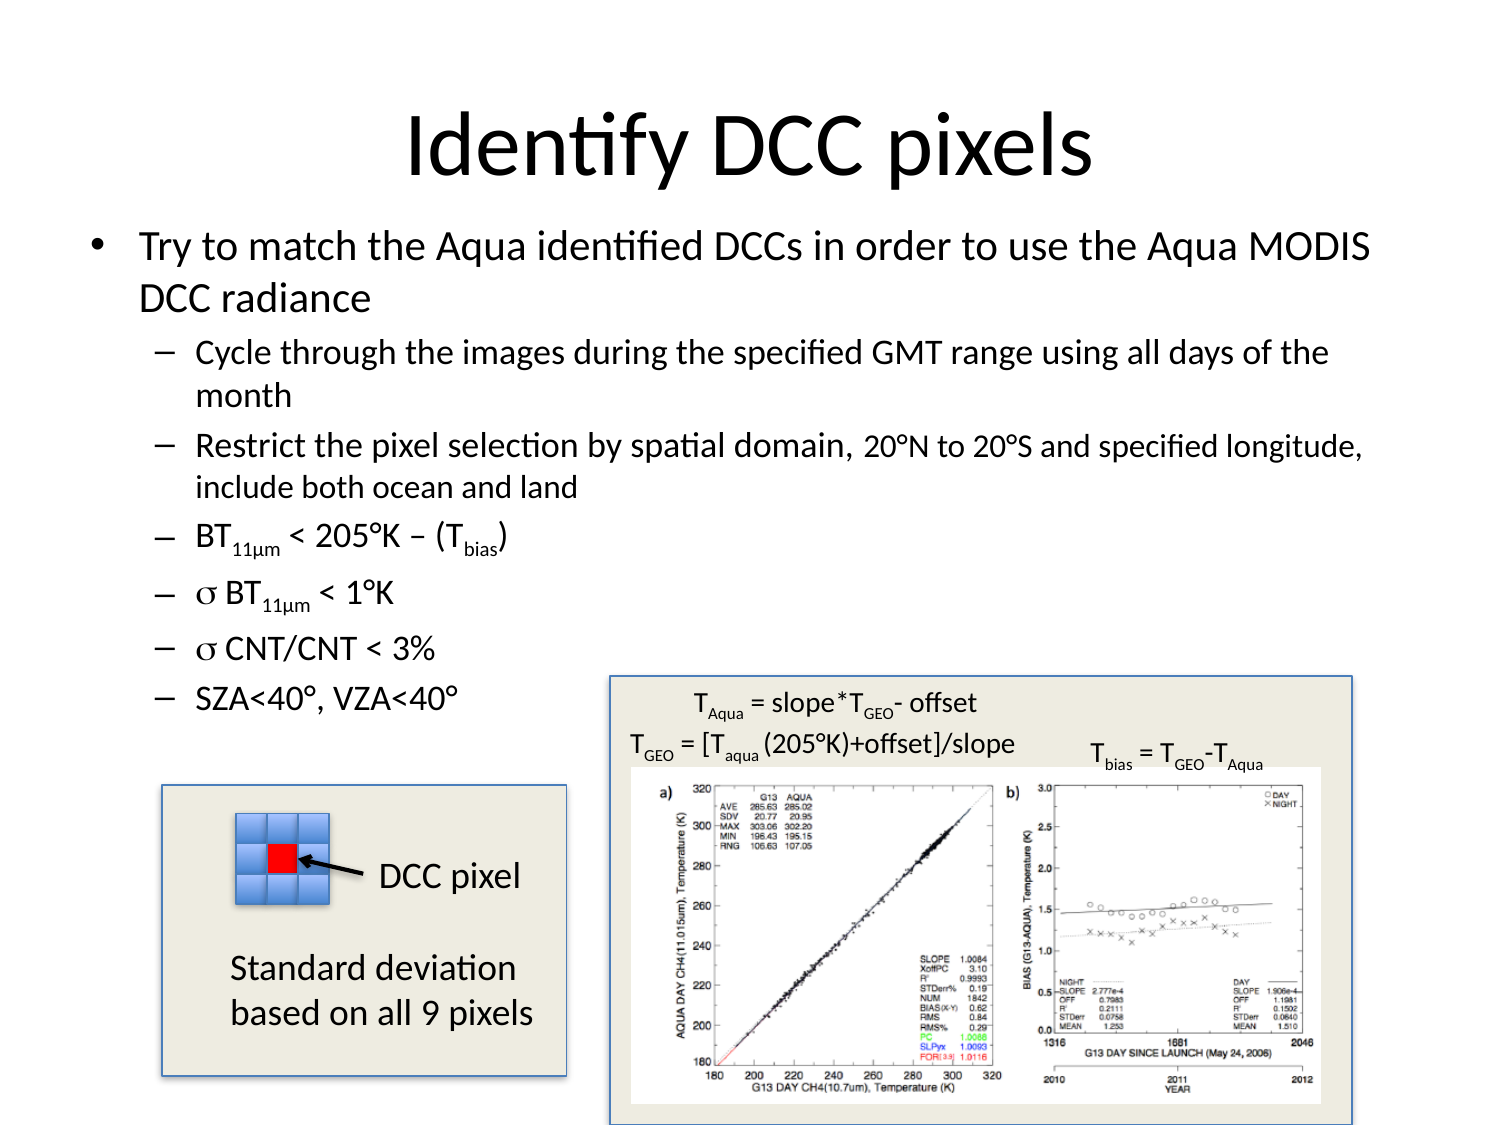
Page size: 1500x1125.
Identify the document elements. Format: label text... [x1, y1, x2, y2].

text_box TAqua = slope*TGEO- offset [679, 675, 997, 717]
text_box [609, 727, 1353, 1125]
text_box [161, 784, 590, 1077]
text_box TGEO = [Taqua (205°K)+offset]/slope [615, 717, 1035, 772]
text_box Tbias = TGEO-TAqua [1075, 726, 1289, 765]
list Try to match the Aqua identified DCCs in order to use the Aqua MODIS DCC radiance Cycle through the images during the specified GMT range using all days of the month Restrict the pixel selection by spatial domain, 20°N to 20°S and specified longitude, include both ocean and land BT11µm < 205°K – (Tbias) s BT11µm < 1°K s CNT/CNT < 3% SZA<40°, VZA<40° [75, 210, 1425, 727]
title Identify DCC pixels [75, 45, 1425, 210]
picture [631, 767, 1321, 1104]
